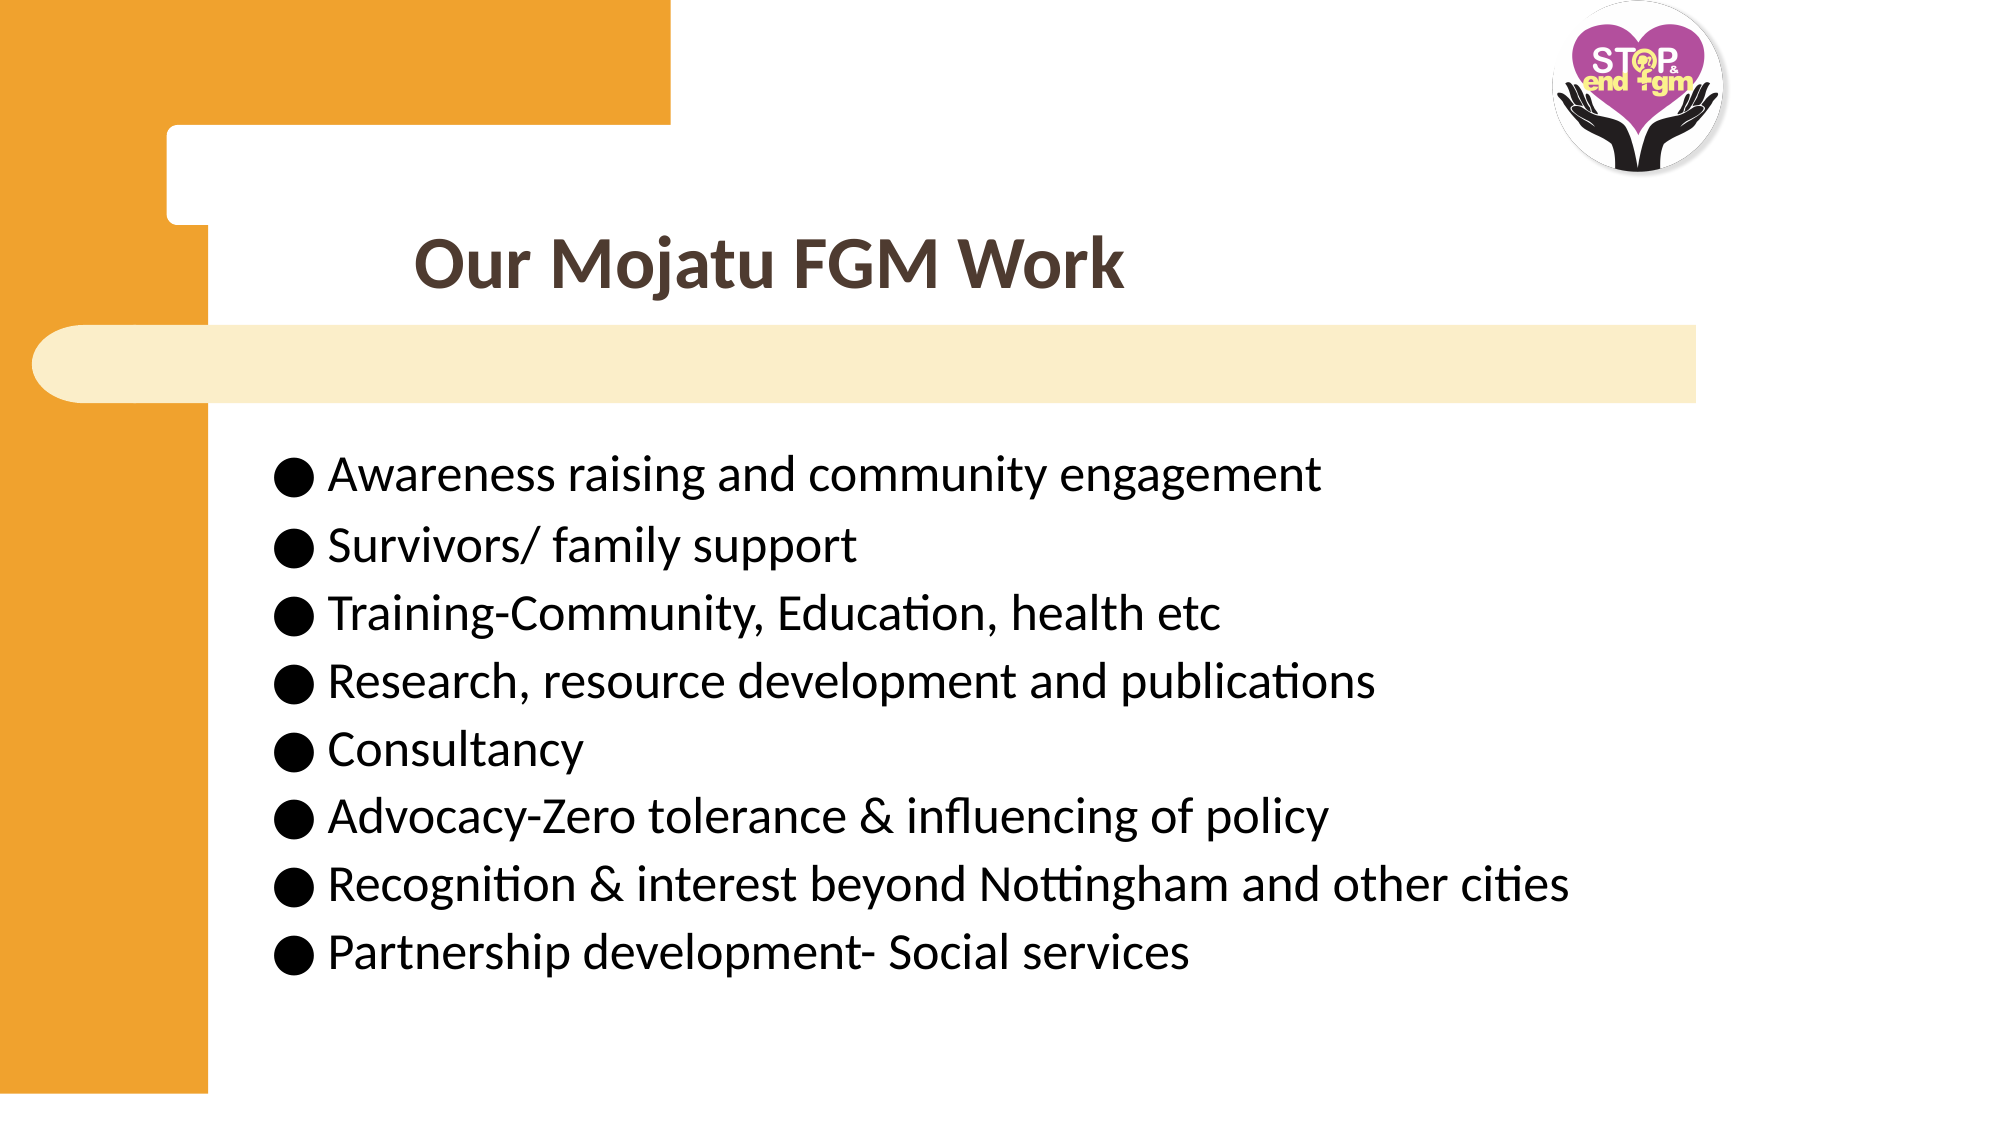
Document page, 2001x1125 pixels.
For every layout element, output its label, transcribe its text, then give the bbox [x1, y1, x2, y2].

picture [1550, 0, 1733, 181]
list Awareness raising and community engagement Survivors/ family support Training-Community, Education, health etc Research, resource development and publications Consultancy Advocacy-Zero tolerance & influencing of policy Recognition & interest beyond Nottingham and other cities Partnership development- Social services [256, 438, 1802, 1073]
title Our Mojatu FGM Work [399, 125, 1713, 313]
